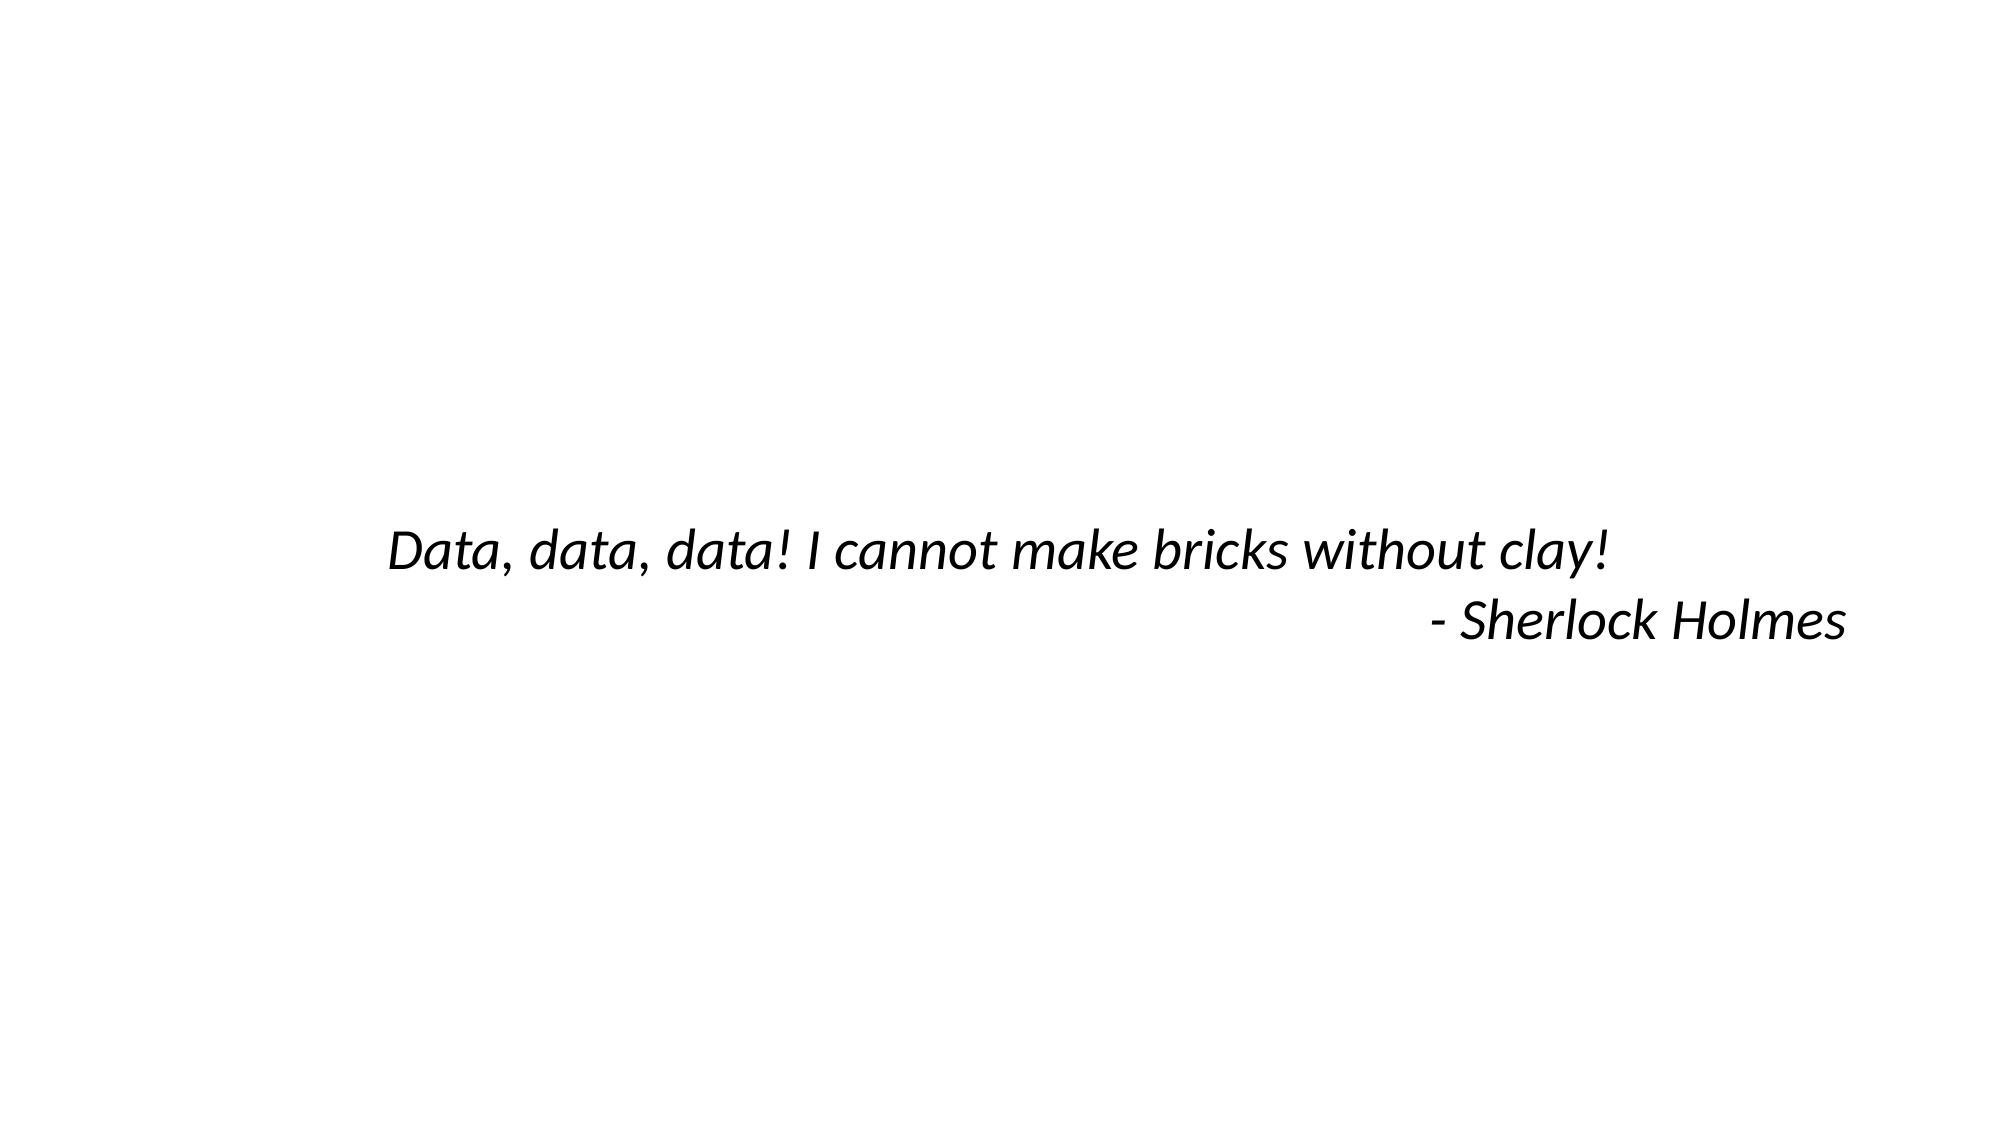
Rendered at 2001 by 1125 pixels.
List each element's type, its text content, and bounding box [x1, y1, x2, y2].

list Data, data, data! I cannot make bricks without clay! - Sherlock Holmes [137, 503, 1863, 723]
